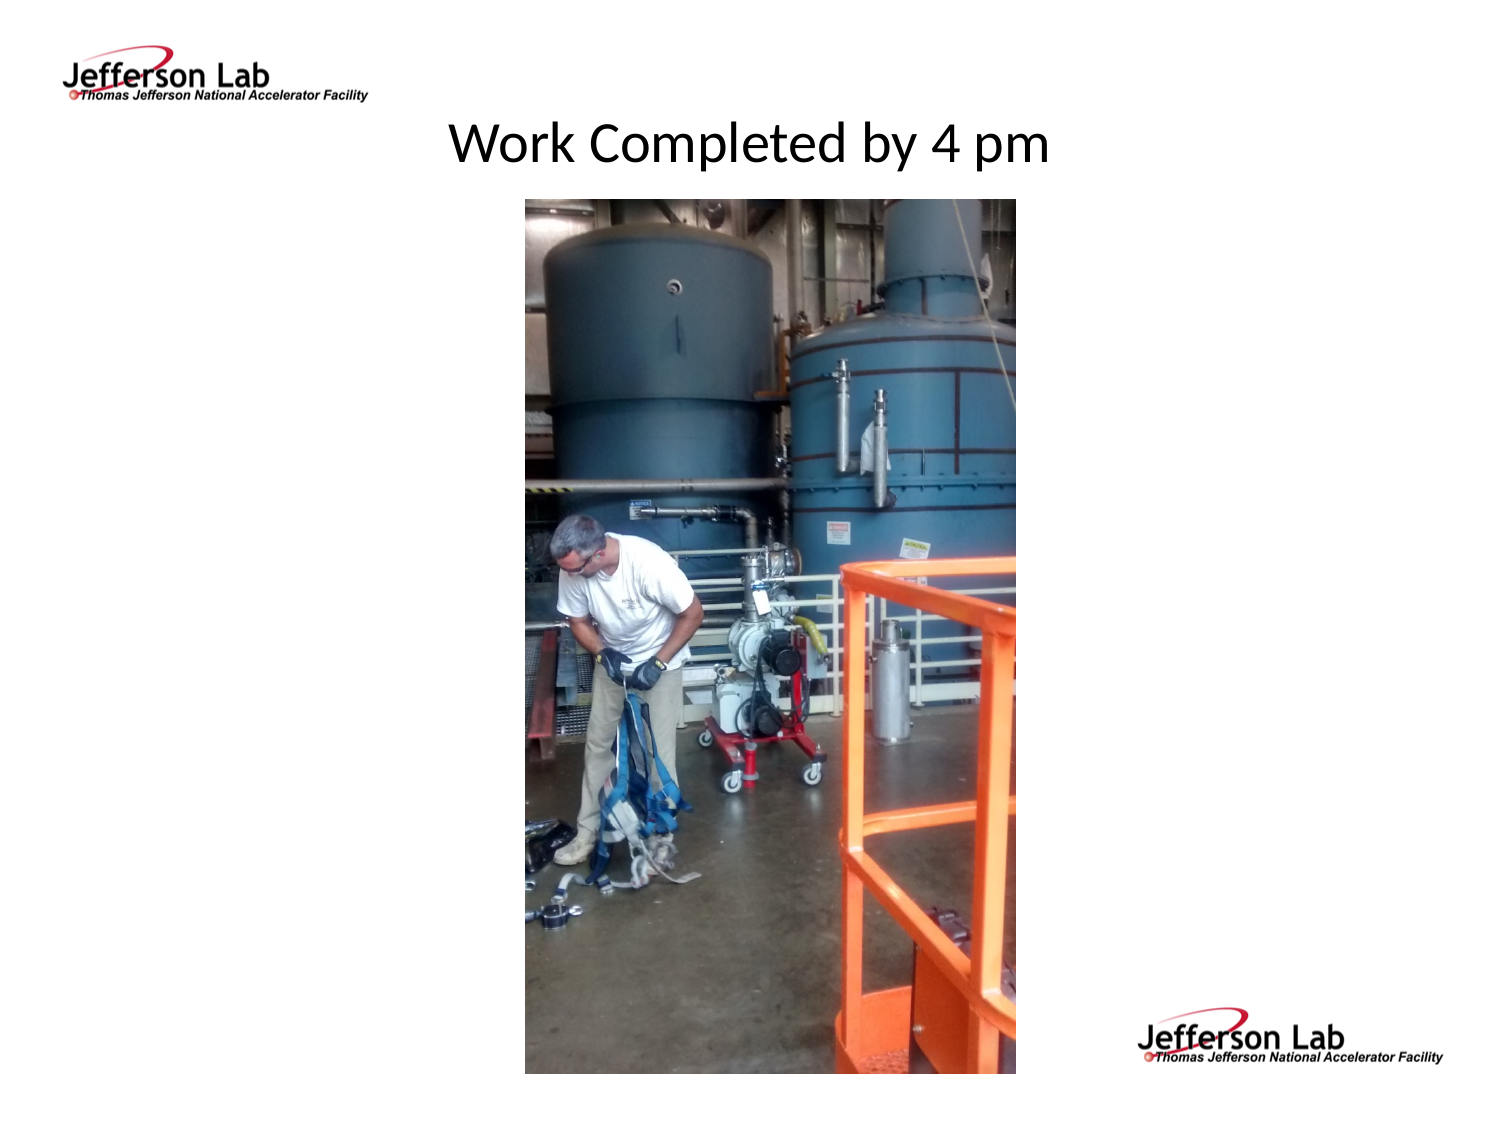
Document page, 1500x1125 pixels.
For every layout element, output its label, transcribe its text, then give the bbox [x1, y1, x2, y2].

picture [49, 37, 382, 112]
title Work Completed by 4 pm [75, 45, 1425, 233]
picture [524, 199, 1017, 1075]
picture [1124, 999, 1457, 1075]
